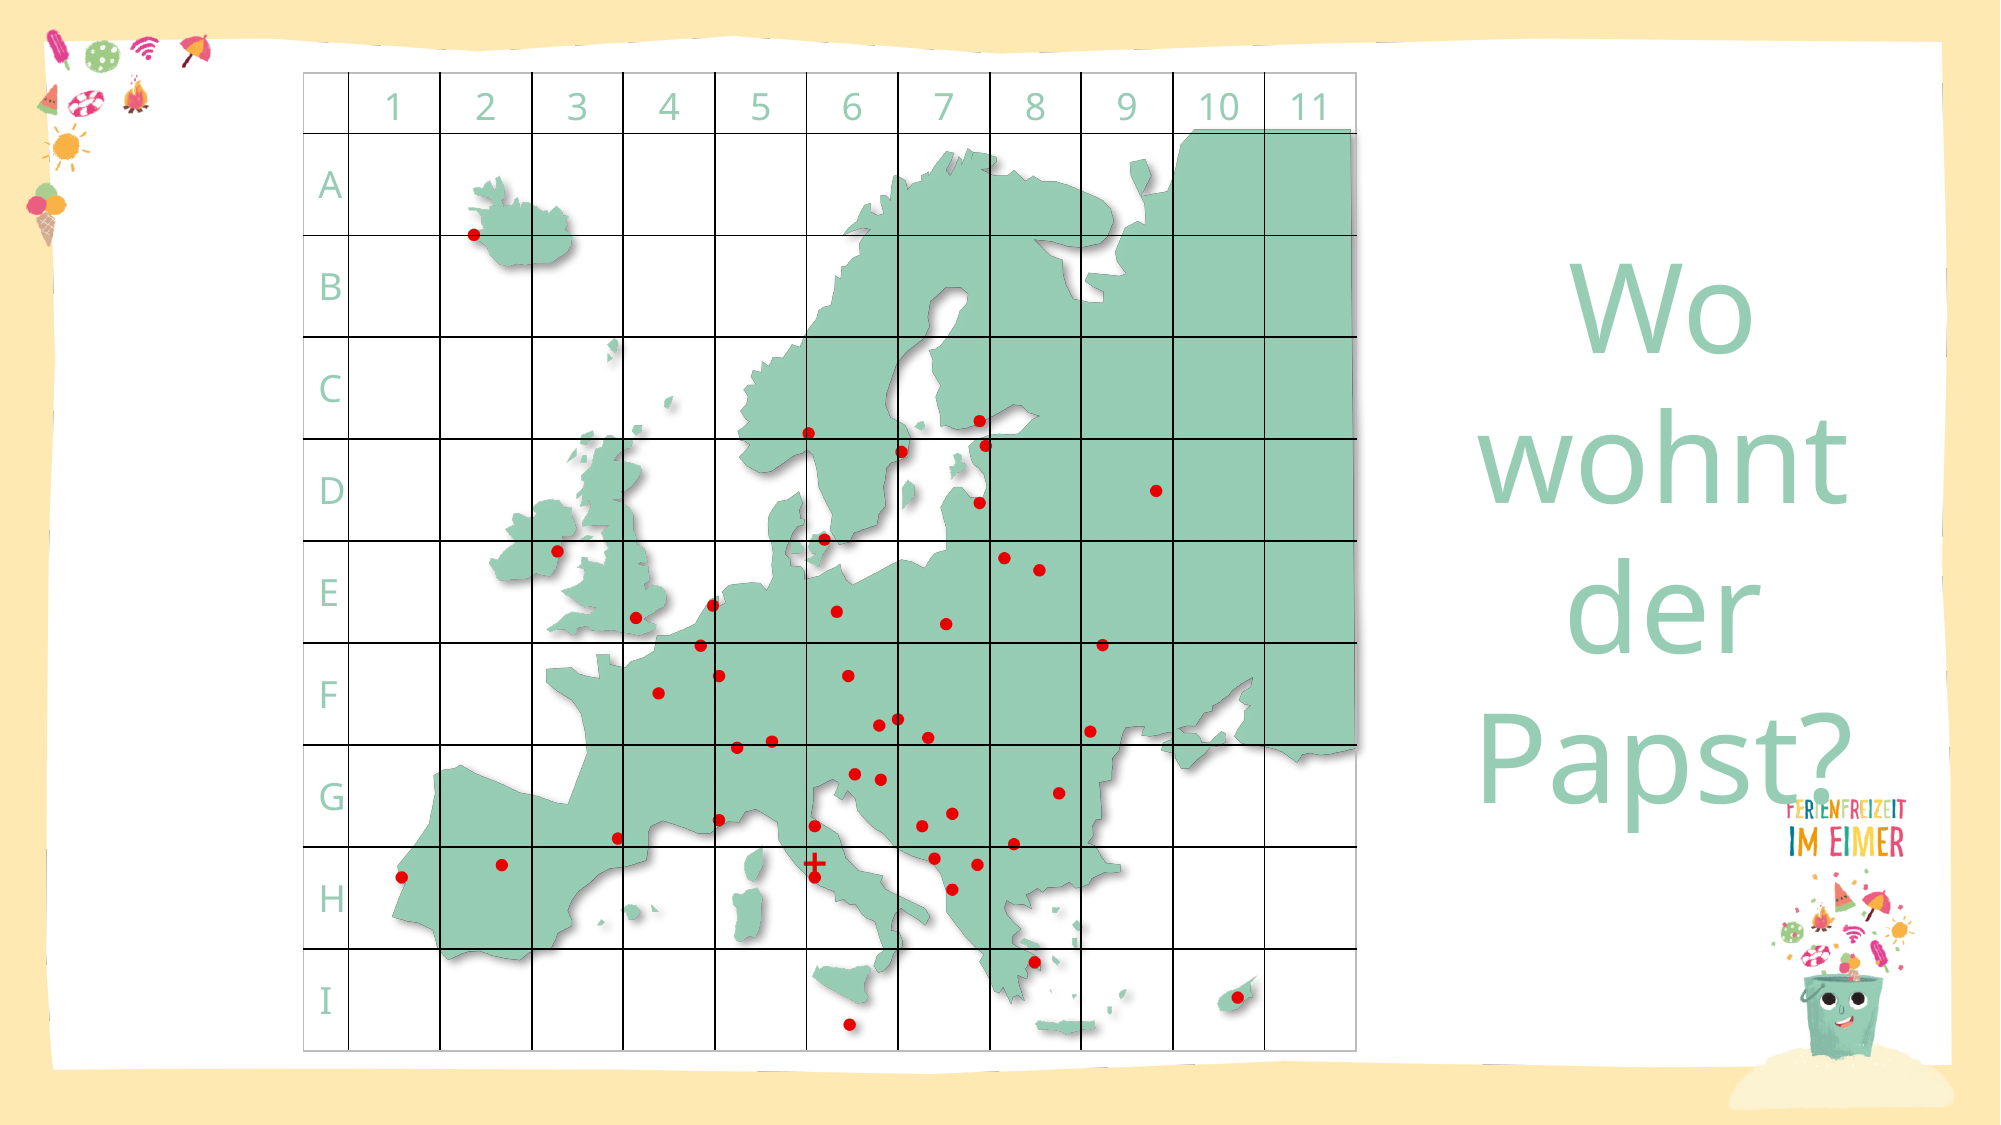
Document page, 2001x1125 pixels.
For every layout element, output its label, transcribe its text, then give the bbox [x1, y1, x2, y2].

table_header 11 [1265, 74, 1355, 130]
table_header 8 [991, 74, 1080, 130]
table_header 5 [716, 74, 806, 130]
text_box Wo wohnt der Papst? [1638, 220, 1922, 836]
table_header 3 [533, 74, 622, 130]
table_header 7 [899, 74, 989, 130]
table_header 6 [807, 74, 897, 130]
table_header 10 [1174, 74, 1264, 130]
table_header 9 [1082, 74, 1172, 130]
table_header 1 [349, 74, 439, 130]
table_header 4 [624, 74, 714, 130]
table_header [304, 74, 348, 130]
picture [0, 0, 2000, 1125]
table_header 2 [441, 74, 531, 130]
